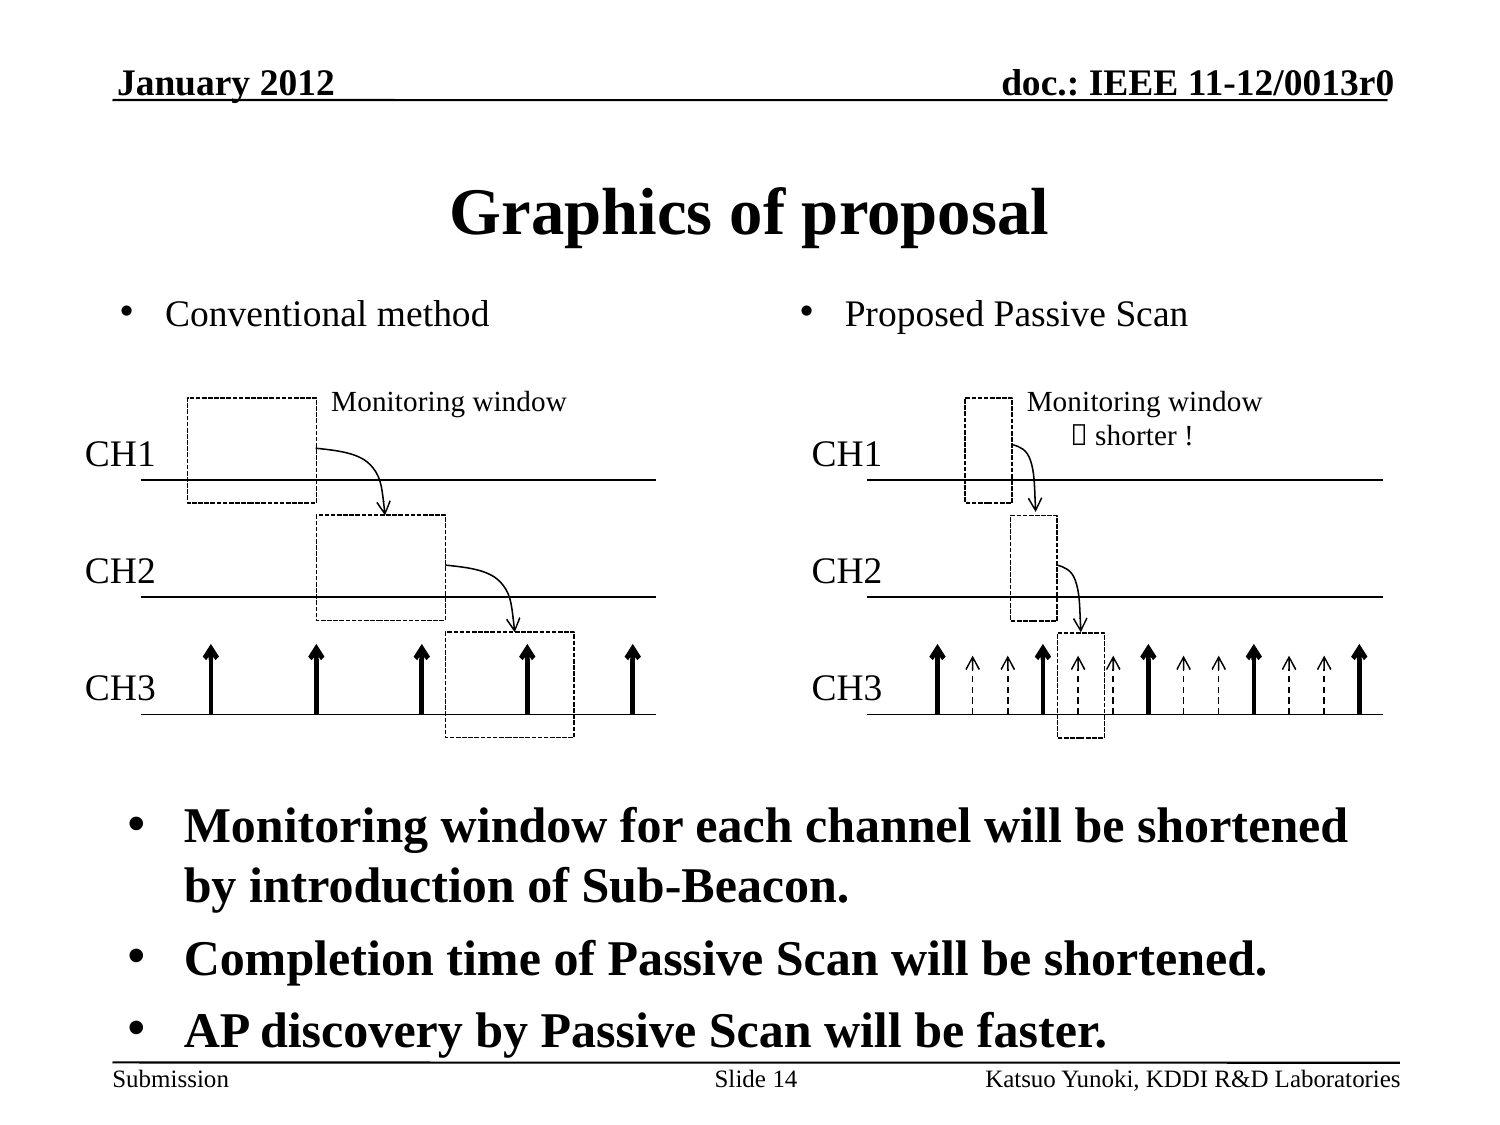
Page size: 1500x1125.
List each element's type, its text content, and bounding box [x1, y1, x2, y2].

text_box [1057, 632, 1105, 713]
text_box Monitoring window for each channel will be shortened by introduction of Sub-Beacon. Completion time of Passive Scan will be shortened. AP discovery by Passive Scan will be faster. [112, 785, 1388, 1020]
text_box [1013, 444, 1035, 479]
text_box [357, 489, 391, 516]
title Graphics of proposal [112, 111, 1388, 303]
text_box Proposed Passive Scan [785, 281, 1243, 341]
text_box CH1 [70, 421, 176, 481]
text_box [445, 564, 510, 596]
text_box Monitoring window [316, 374, 610, 425]
text_box [1057, 723, 1105, 739]
text_box [315, 448, 380, 479]
text_box Monitoring window  shorter ! [1012, 374, 1306, 460]
text_box [965, 489, 1013, 504]
text_box [1027, 489, 1043, 512]
text_box Conventional method [105, 281, 563, 341]
text_box [1071, 606, 1088, 632]
text_box [187, 489, 317, 504]
text_box [1010, 606, 1058, 621]
text_box CH3 [70, 655, 176, 716]
text_box [445, 632, 575, 713]
text_box CH3 [796, 655, 903, 716]
text_box [316, 515, 446, 596]
text_box [1058, 565, 1079, 596]
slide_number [116, 58, 507, 104]
text_box CH2 [70, 538, 176, 599]
text_box [445, 723, 575, 738]
text_box [187, 397, 317, 479]
footer Katsuo Yunoki, KDDI R&D Laboratories [891, 1061, 1402, 1095]
slide_number Slide 14 [712, 1061, 800, 1123]
text_box CH2 [796, 538, 903, 599]
text_box [487, 606, 521, 633]
text_box CH1 [796, 421, 903, 481]
text_box [965, 397, 1013, 479]
text_box [1010, 515, 1058, 596]
text_box [316, 606, 446, 621]
